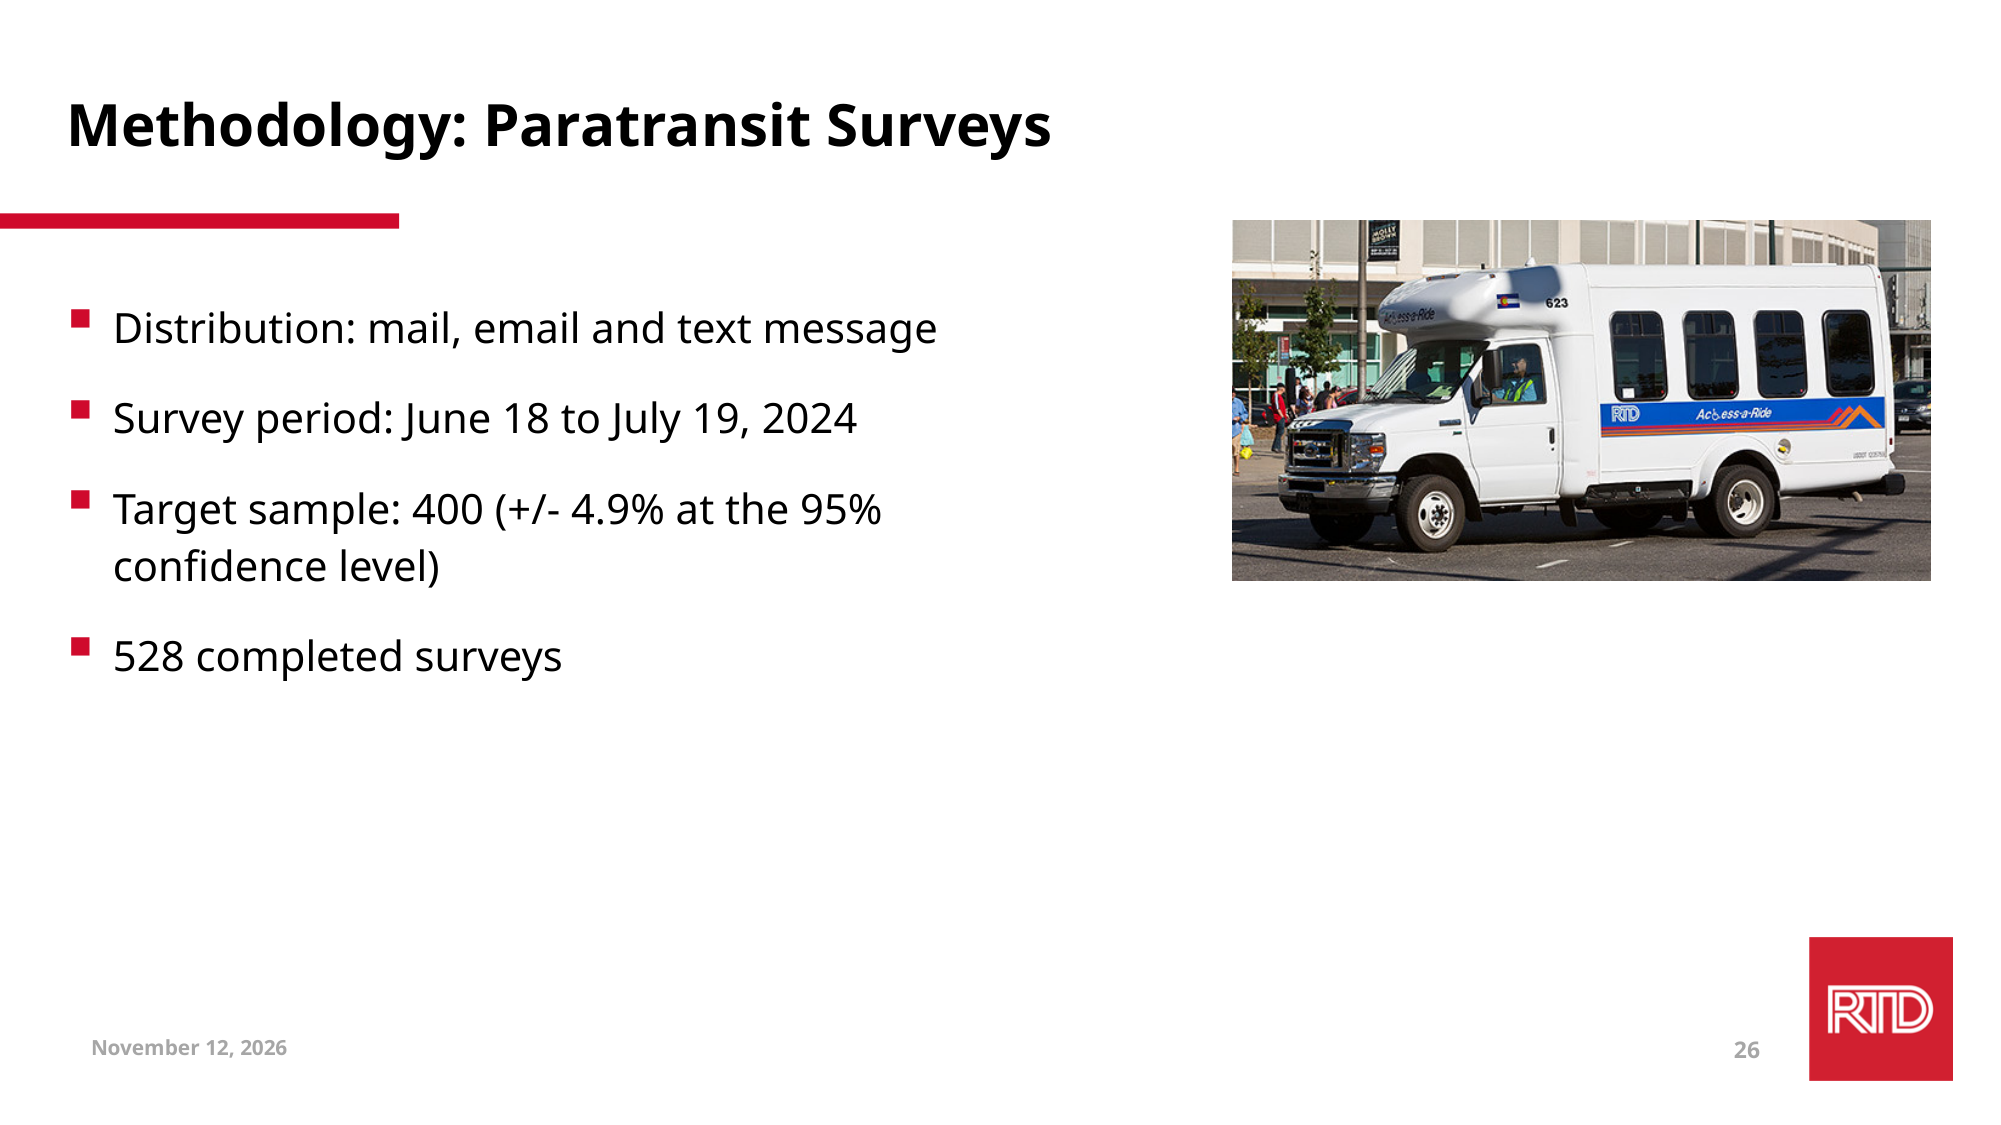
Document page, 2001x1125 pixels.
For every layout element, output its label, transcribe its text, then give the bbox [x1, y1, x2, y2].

text_box September 4, 2024 [76, 1027, 536, 1088]
list Distribution: mail, email and text message Survey period: June 18 to July 19, 2024 Target sample: 400 (+/- 4.9% at the 95% confidence level) 528 completed surveys [51, 287, 1047, 1043]
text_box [1325, 937, 1953, 1081]
picture [1232, 220, 1931, 581]
title Methodology: Paratransit Surveys [51, 34, 1777, 221]
